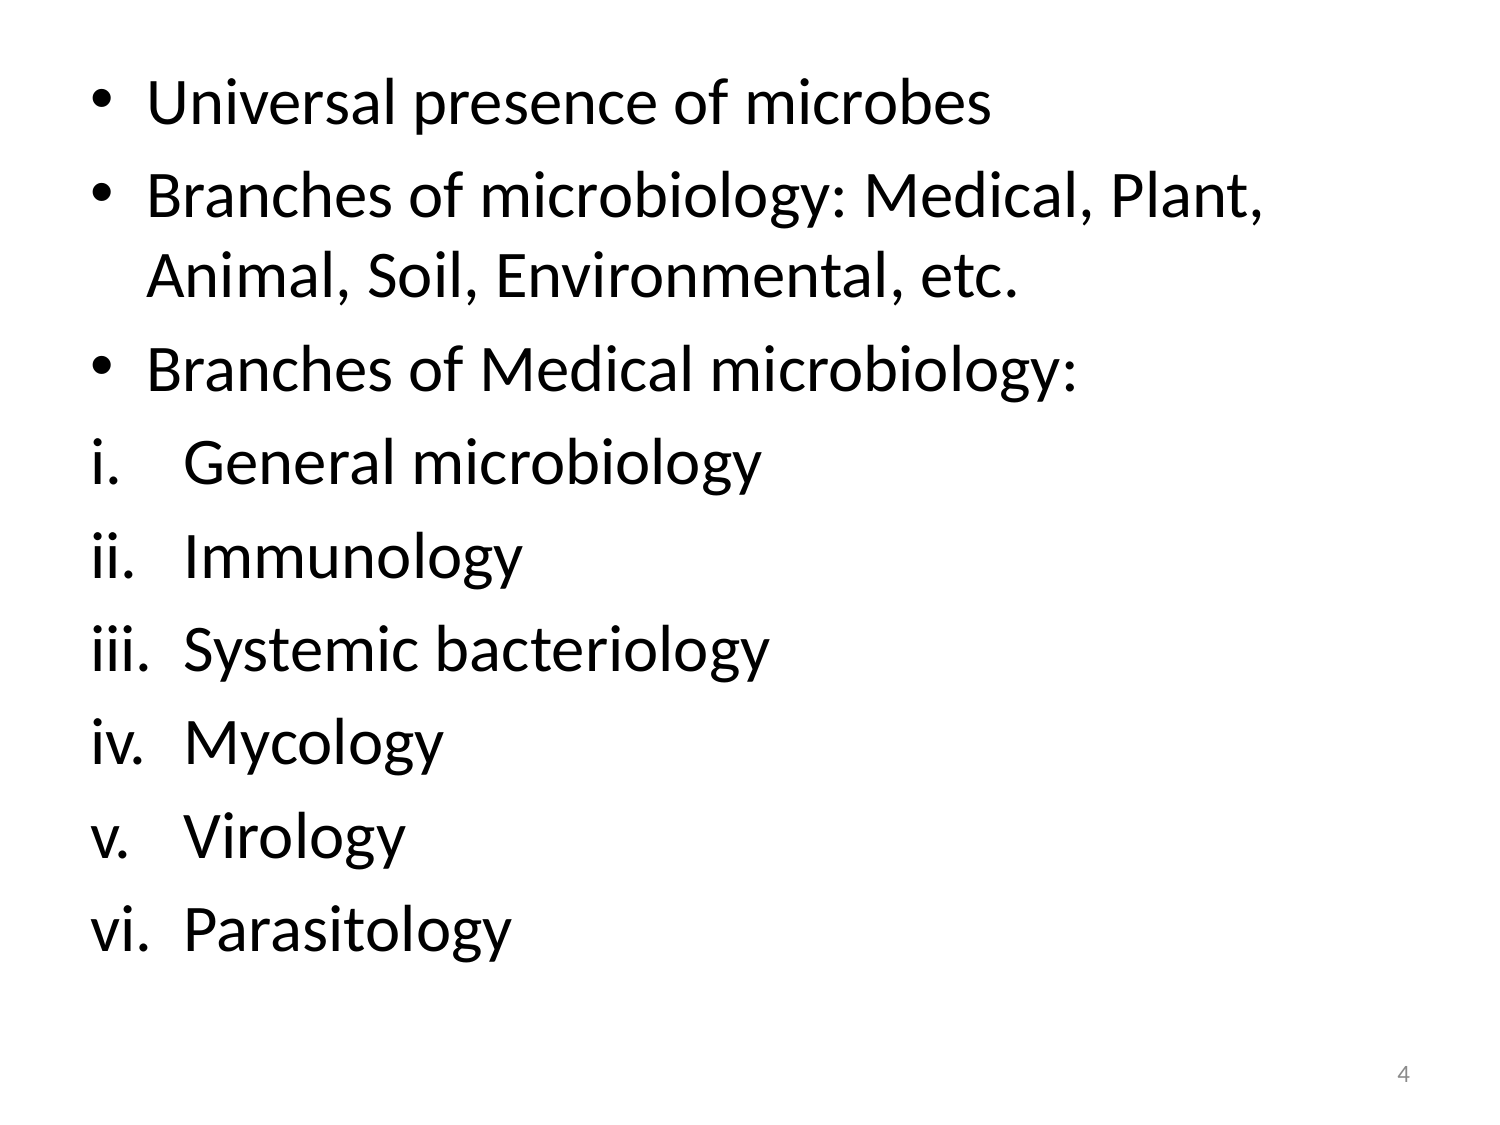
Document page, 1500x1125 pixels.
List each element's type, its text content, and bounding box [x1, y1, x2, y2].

list Universal presence of microbes Branches of microbiology: Medical, Plant, Animal, Soil, Environmental, etc. Branches of Medical microbiology: General microbiology Immunology Systemic bacteriology Mycology Virology Parasitology [75, 50, 1425, 1005]
slide_number 4 [1074, 1042, 1425, 1103]
